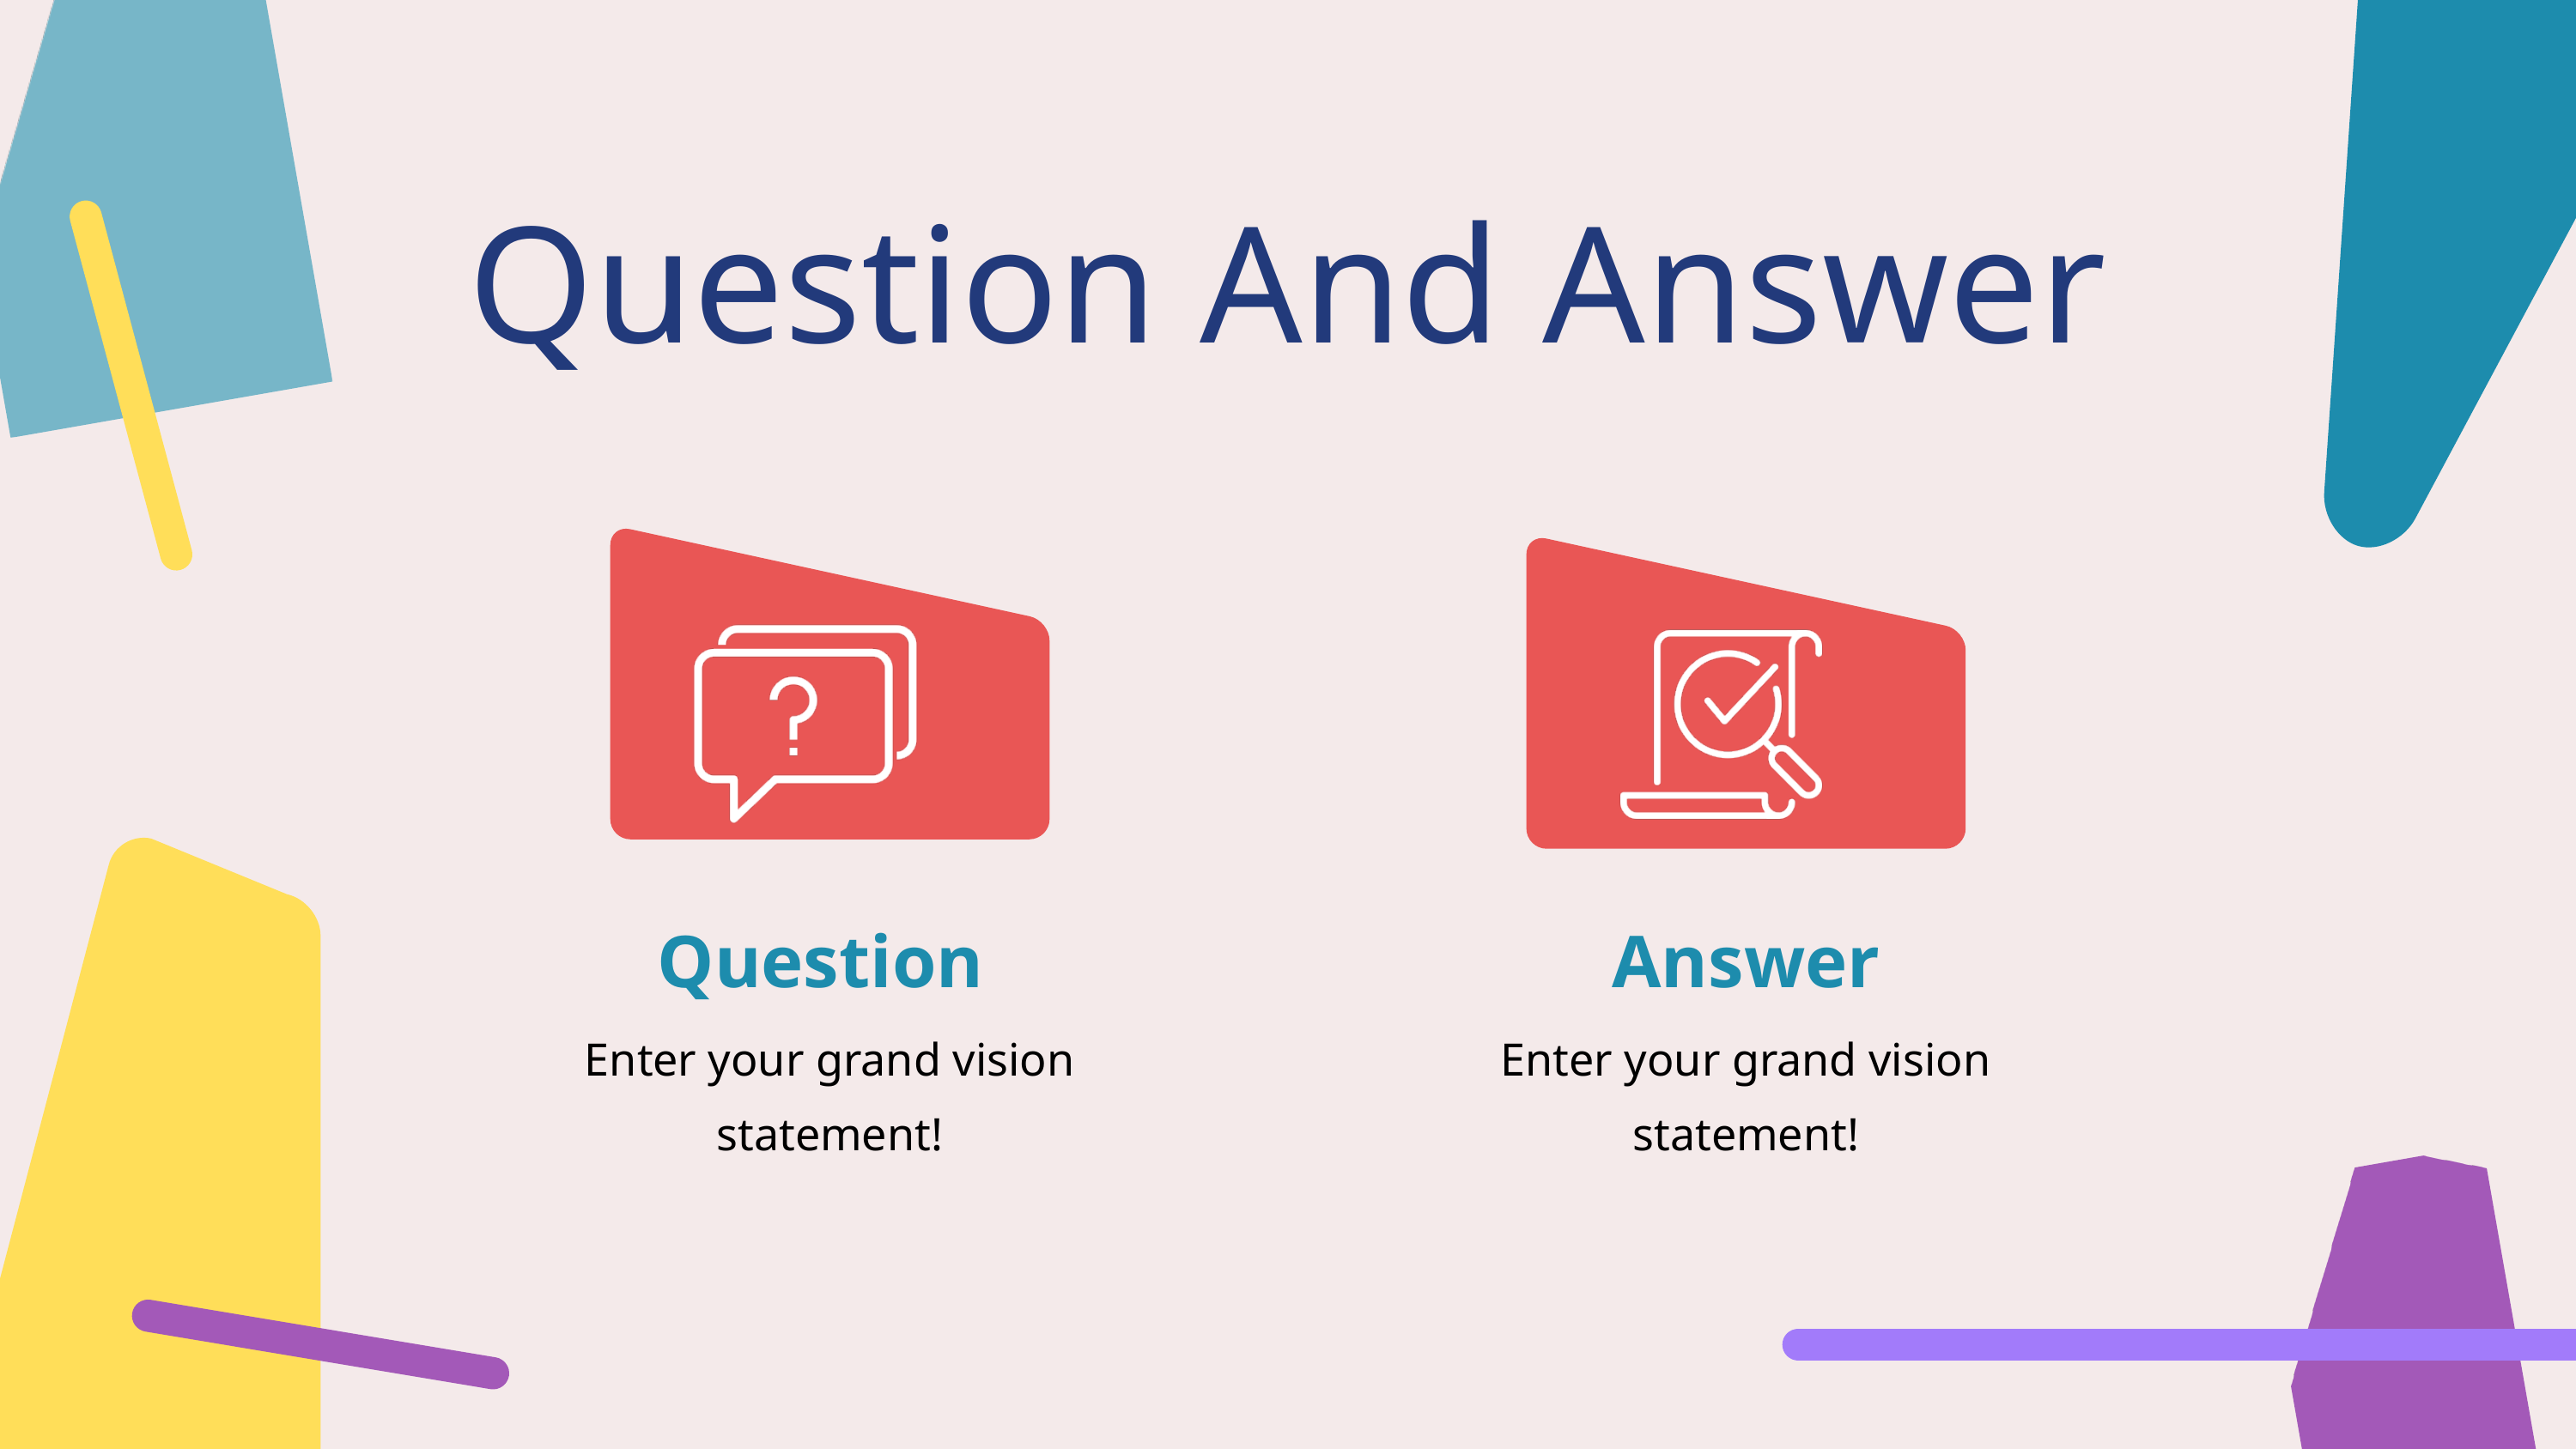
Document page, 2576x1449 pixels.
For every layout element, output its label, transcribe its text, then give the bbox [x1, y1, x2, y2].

text_box Enter your grand vision statement! [1423, 1009, 2069, 1160]
text_box [0, 0, 333, 439]
text_box [2256, 1145, 2515, 1329]
text_box [0, 837, 321, 1449]
picture [678, 597, 933, 852]
text_box [2324, 0, 2576, 548]
text_box Answer [1423, 899, 2069, 1003]
picture [1613, 616, 1830, 833]
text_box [85, 216, 177, 555]
text_box [610, 528, 1050, 840]
text_box [2286, 1361, 2537, 1449]
text_box Question [507, 899, 1153, 1003]
text_box Question And Answer [332, 143, 2244, 376]
text_box Enter your grand vision statement! [507, 1009, 1153, 1160]
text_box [148, 1315, 494, 1373]
text_box [1526, 537, 1966, 849]
